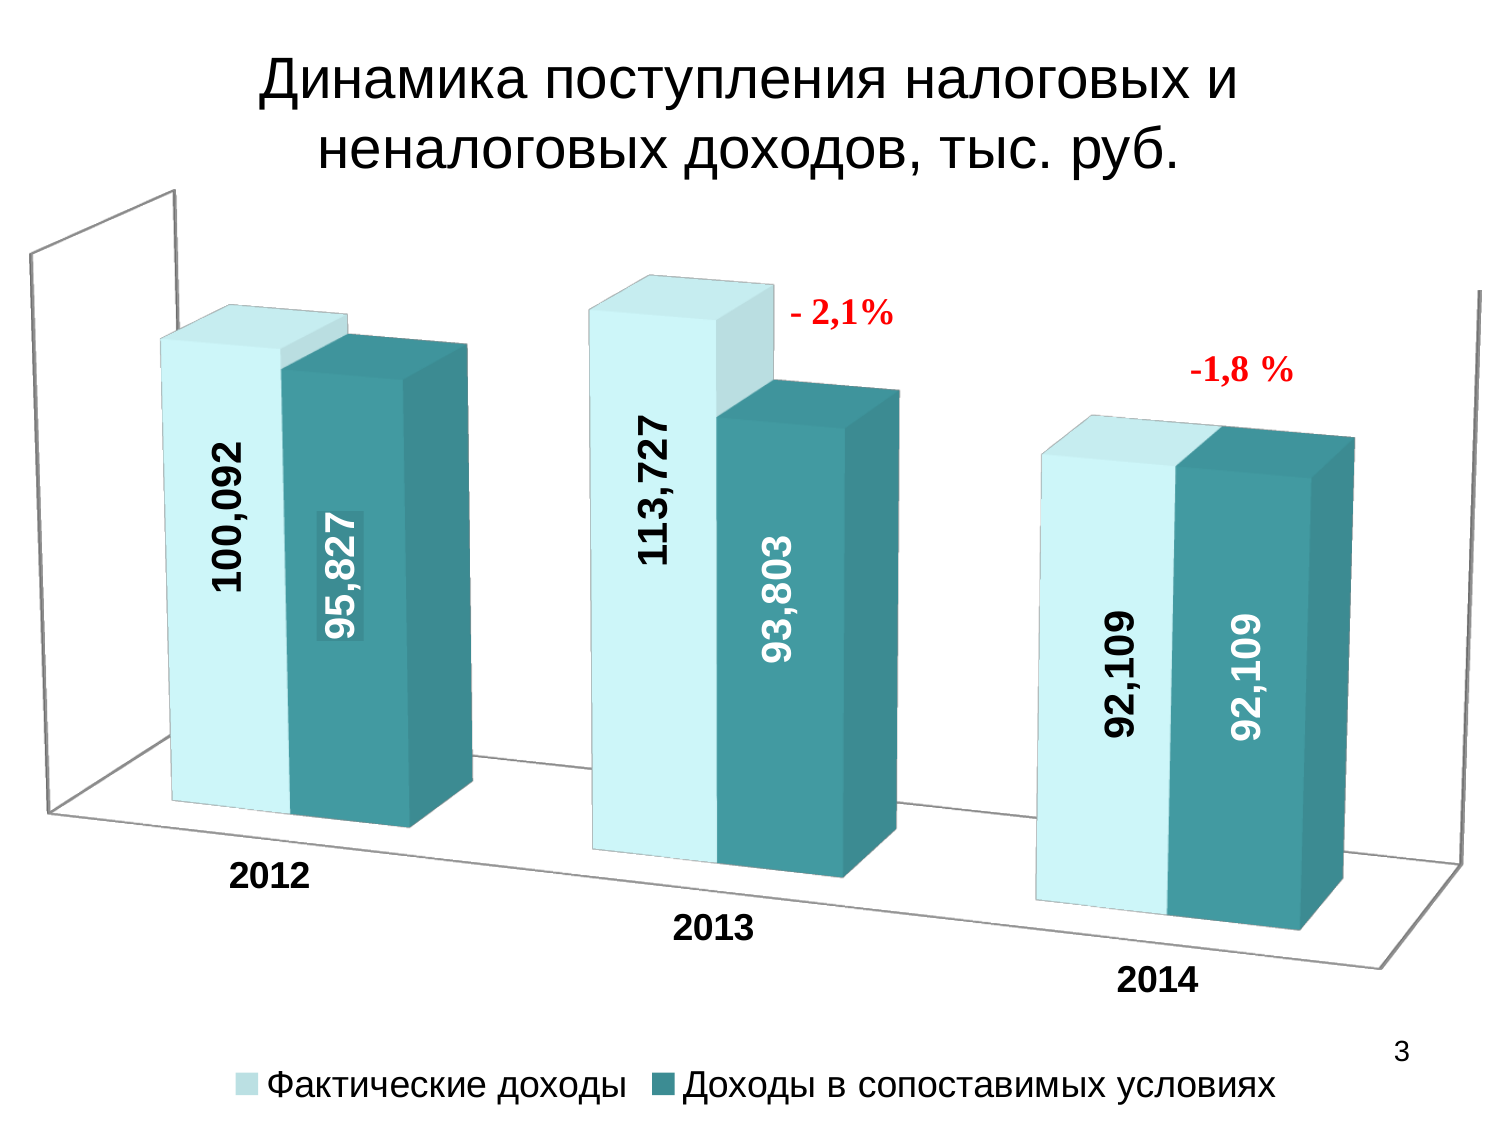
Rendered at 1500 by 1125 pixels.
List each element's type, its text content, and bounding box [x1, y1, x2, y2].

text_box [437, 274, 601, 401]
title Динамика поступления налоговых и неналоговых доходов, тыс. руб. [75, 45, 1425, 175]
chart [0, 187, 1500, 1113]
